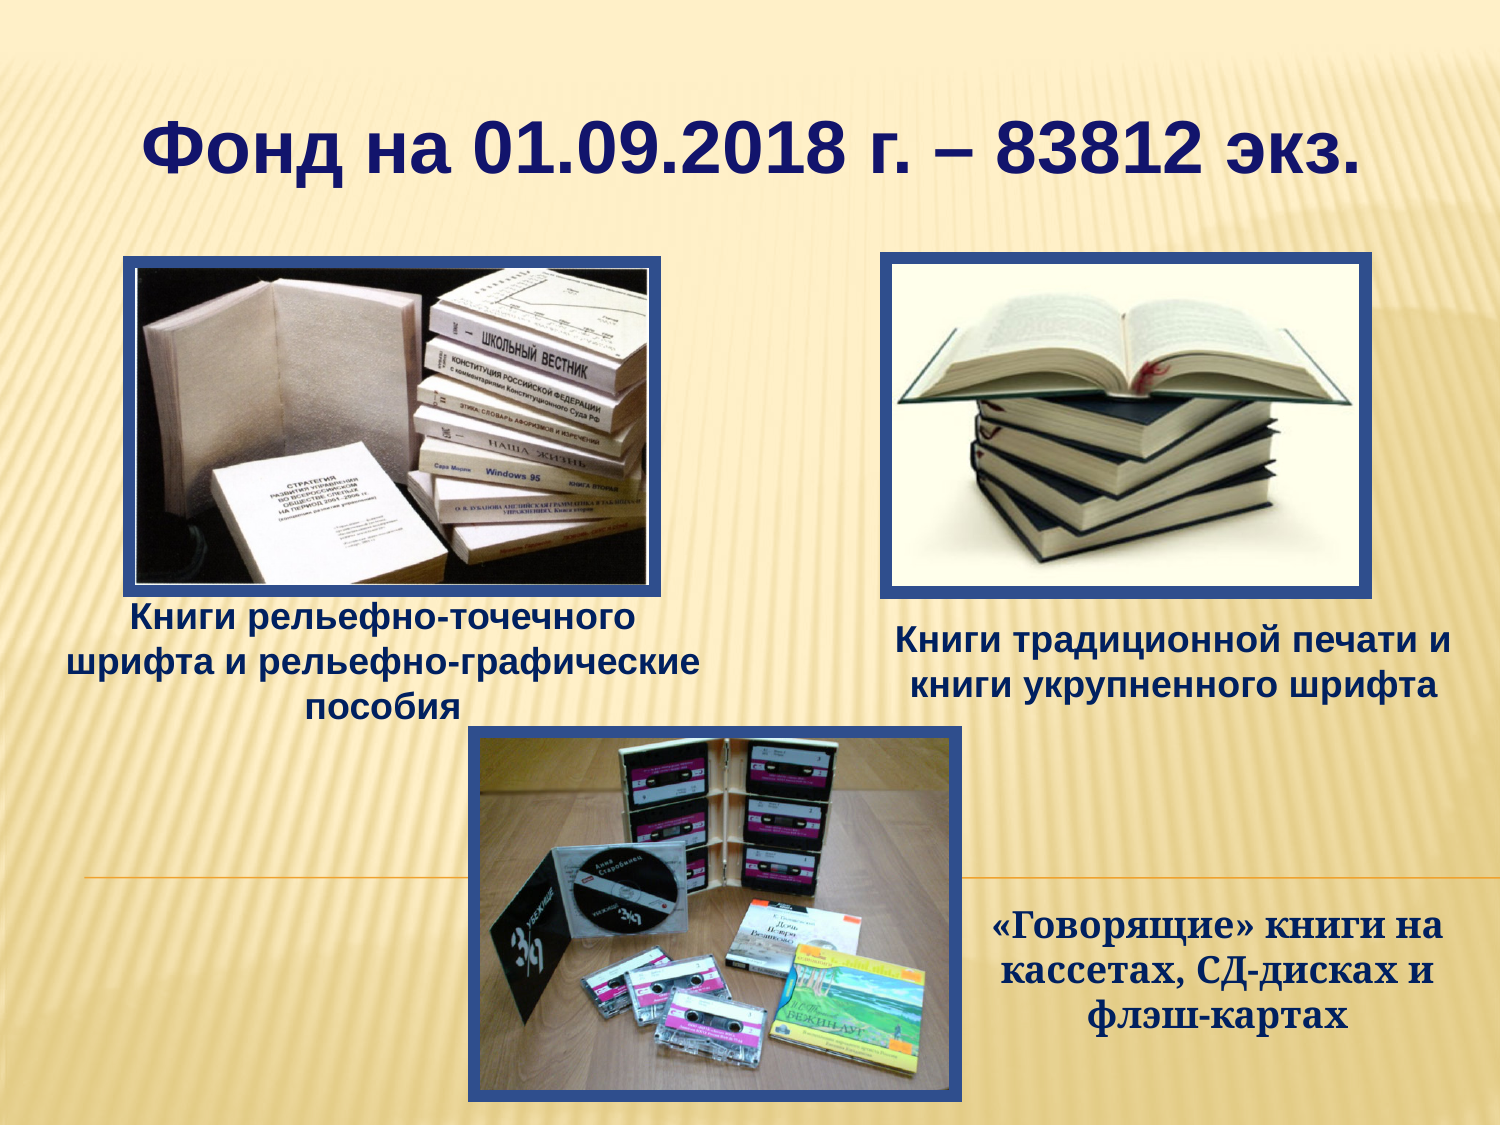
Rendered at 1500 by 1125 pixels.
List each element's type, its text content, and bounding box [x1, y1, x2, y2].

text_box Книги рельефно-точечного шрифта и рельефно-графические пособия [38, 584, 728, 735]
picture [135, 268, 650, 586]
picture [892, 263, 1360, 587]
text_box «Говорящие» книги на кассетах, СД-дисках и флэш-картах [974, 893, 1461, 1043]
text_box Книги традиционной печати и книги укрупненного шрифта [874, 607, 1473, 713]
picture [480, 737, 950, 1091]
title Фонд на 01.09.2018 г. – 83812 экз. [50, 75, 1475, 213]
